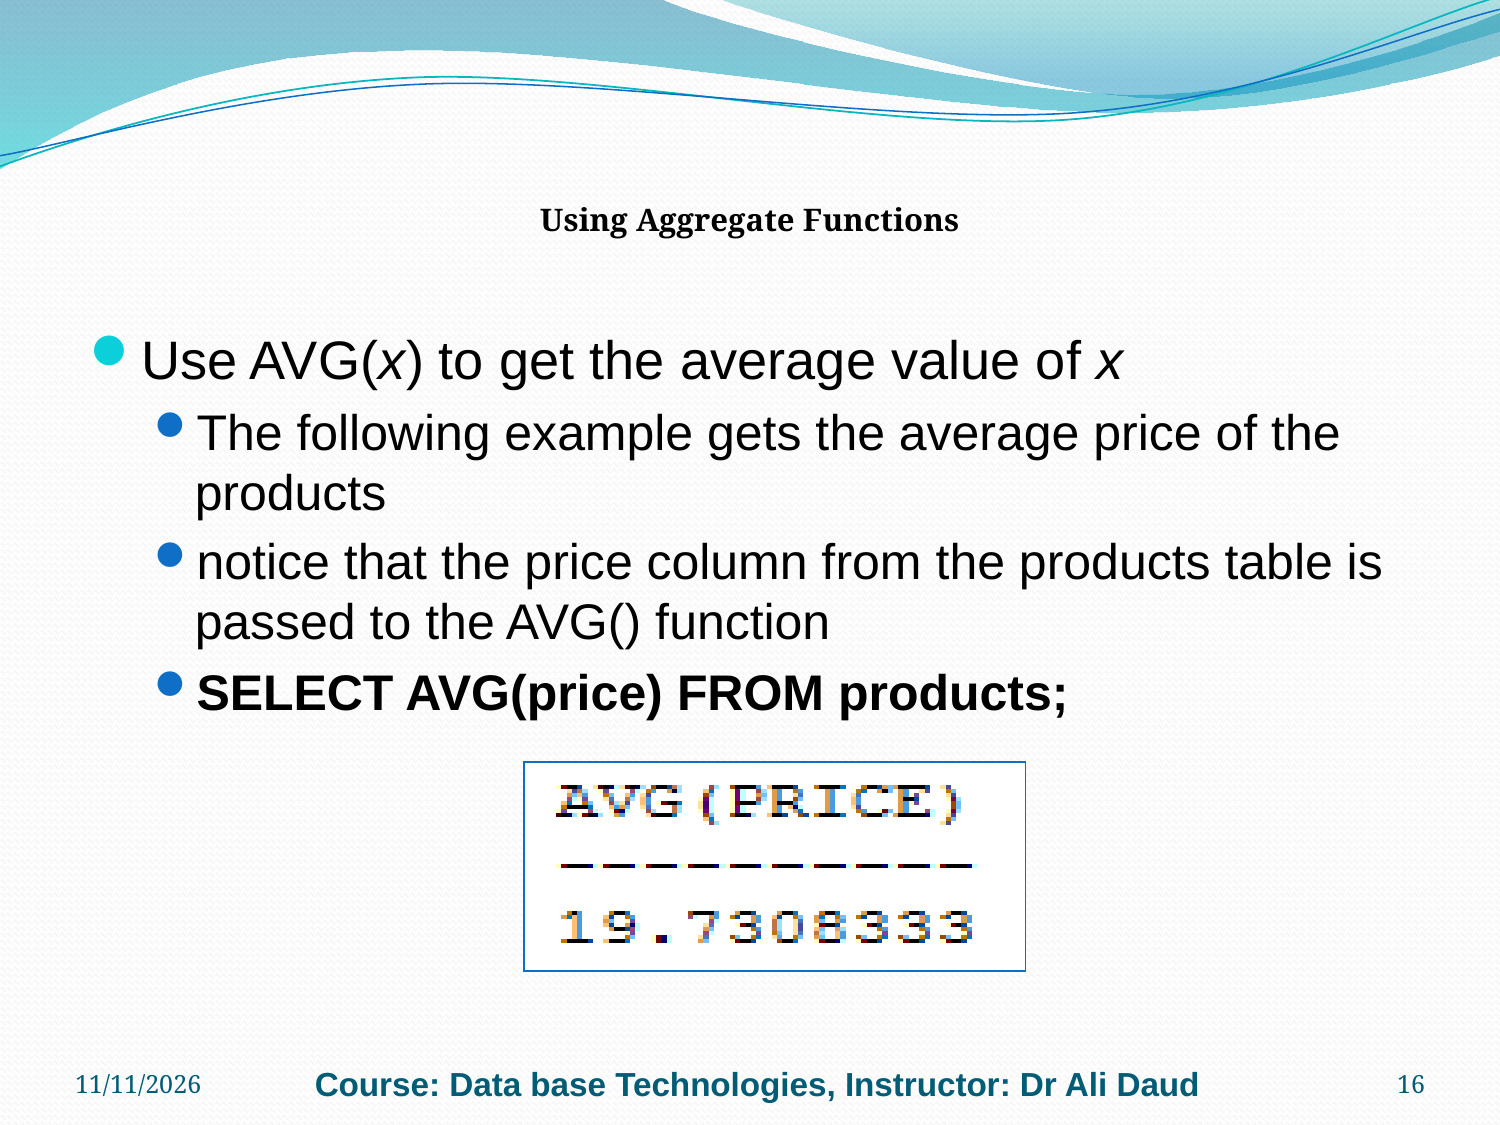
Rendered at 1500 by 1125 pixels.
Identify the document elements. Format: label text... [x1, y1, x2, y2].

title Using Aggregate Functions [75, 115, 1425, 238]
picture [524, 762, 1026, 971]
footer Course: Data base Technologies, Instructor: Dr Ali Daud [287, 1042, 1238, 1103]
list Use AVG(x) to get the average value of x The following example gets the average price of the products notice that the price column from the products table is passed to the AVG() function SELECT AVG(price) FROM products; [75, 317, 1425, 1038]
title Grouping Rows [517, 764, 1031, 984]
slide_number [75, 1042, 287, 1103]
slide_number 16 [1299, 1042, 1425, 1103]
